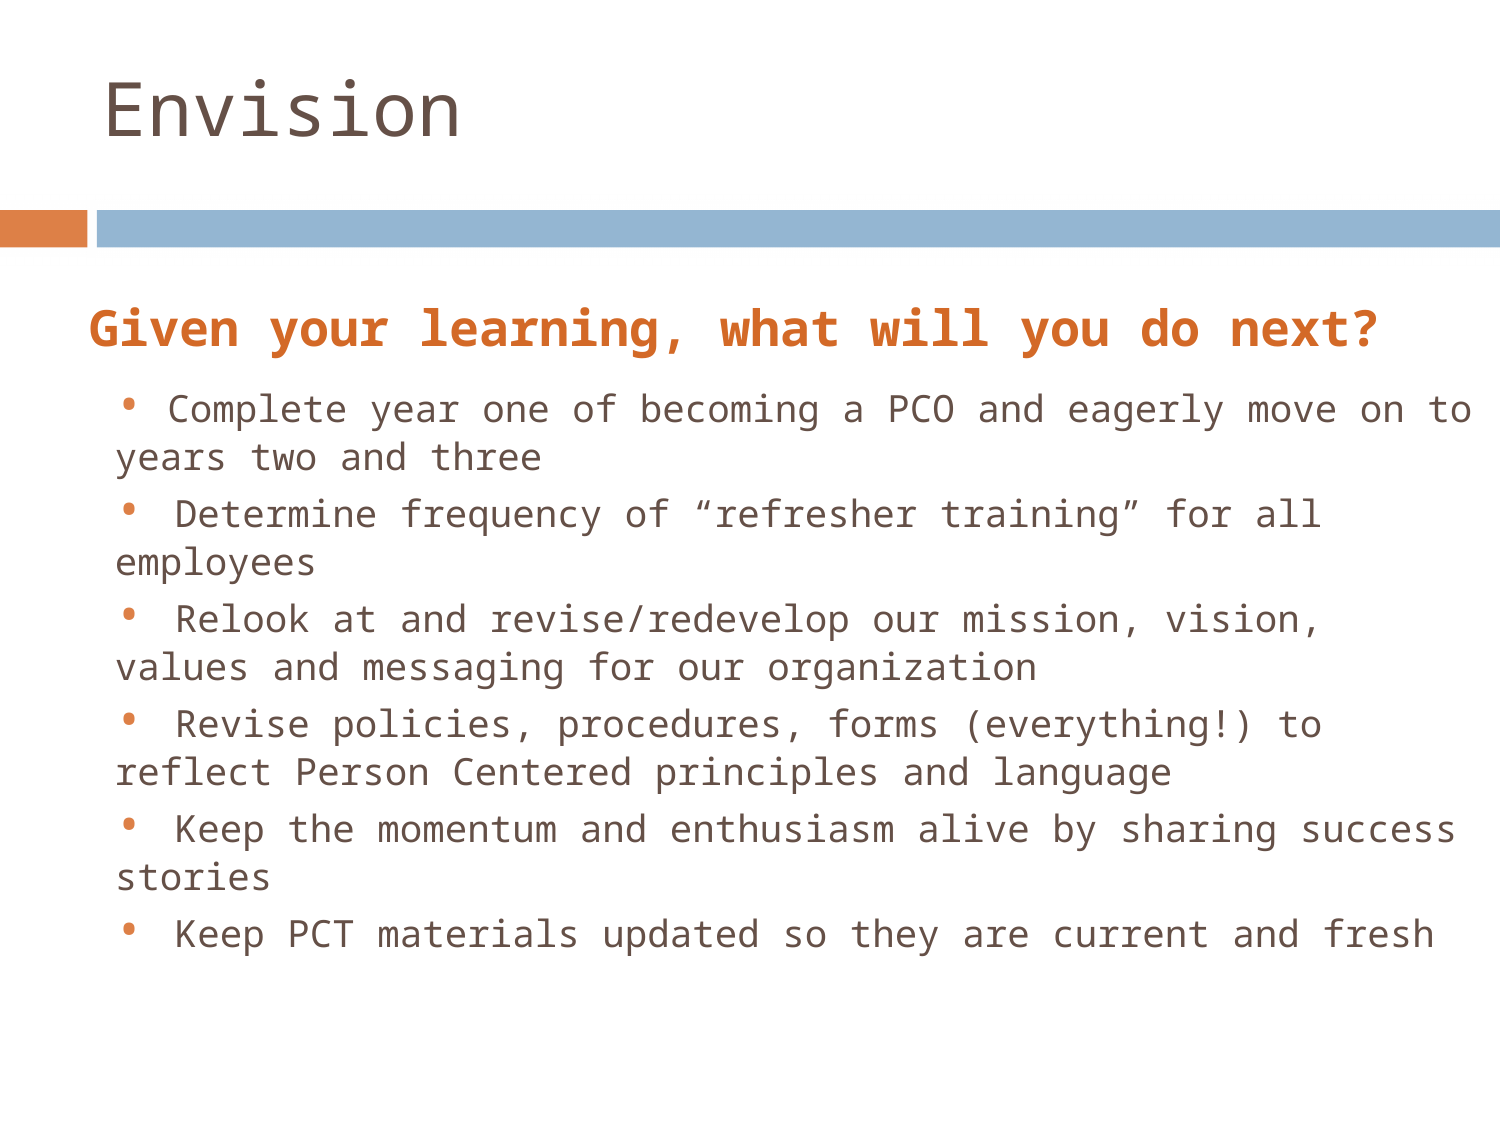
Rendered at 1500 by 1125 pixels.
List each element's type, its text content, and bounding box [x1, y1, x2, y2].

text_box Given your learning, what will you do next? [75, 289, 1400, 365]
title Envision [87, 24, 1425, 188]
text_box • Complete year one of becoming a PCO and eagerly move on to years two and three • Determine frequency of “refresher training” for all employees • Relook at and revise/redevelop our mission, vision, values and messaging for our organization • Revise policies, procedures, forms (everything!) to reflect Person Centered principles and language • Keep the momentum and enthusiasm alive by sharing success stories • Keep PCT materials updated so they are current and fresh [99, 365, 1488, 1010]
